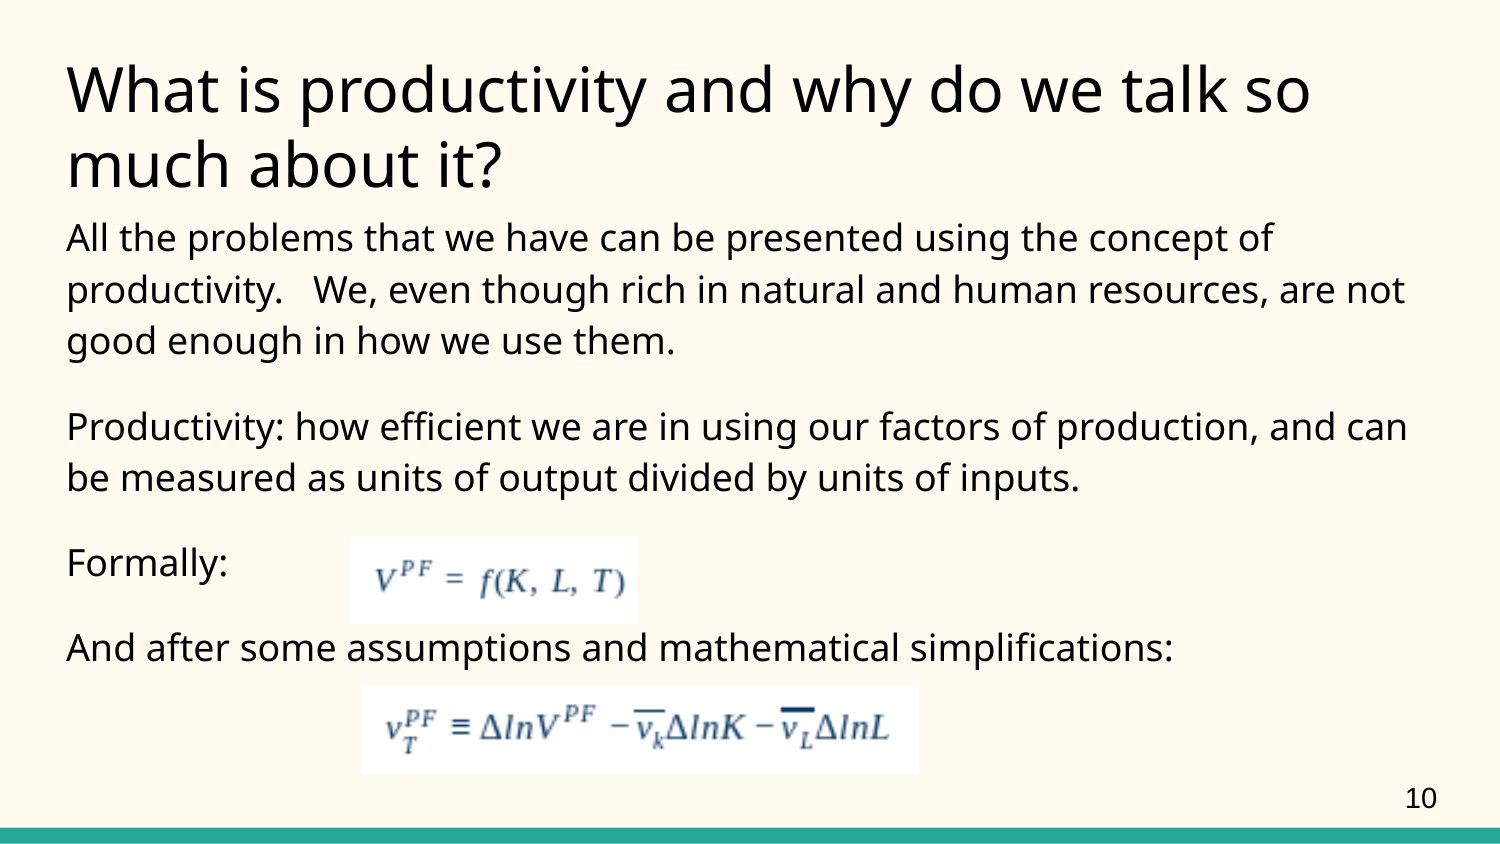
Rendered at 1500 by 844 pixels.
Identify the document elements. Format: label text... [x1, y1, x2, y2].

picture [349, 536, 637, 624]
list All the problems that we have can be presented using the concept of productivity. We, even though rich in natural and human resources, are not good enough in how we use them. Productivity: how efficient we are in using our factors of production, and can be measured as units of output divided by units of inputs. Formally: And after some assumptions and mathematical simplifications: [51, 192, 1449, 750]
slide_number 10 [1389, 764, 1480, 830]
picture [362, 686, 919, 774]
title What is productivity and why do we talk so much about it? [51, 35, 1449, 137]
